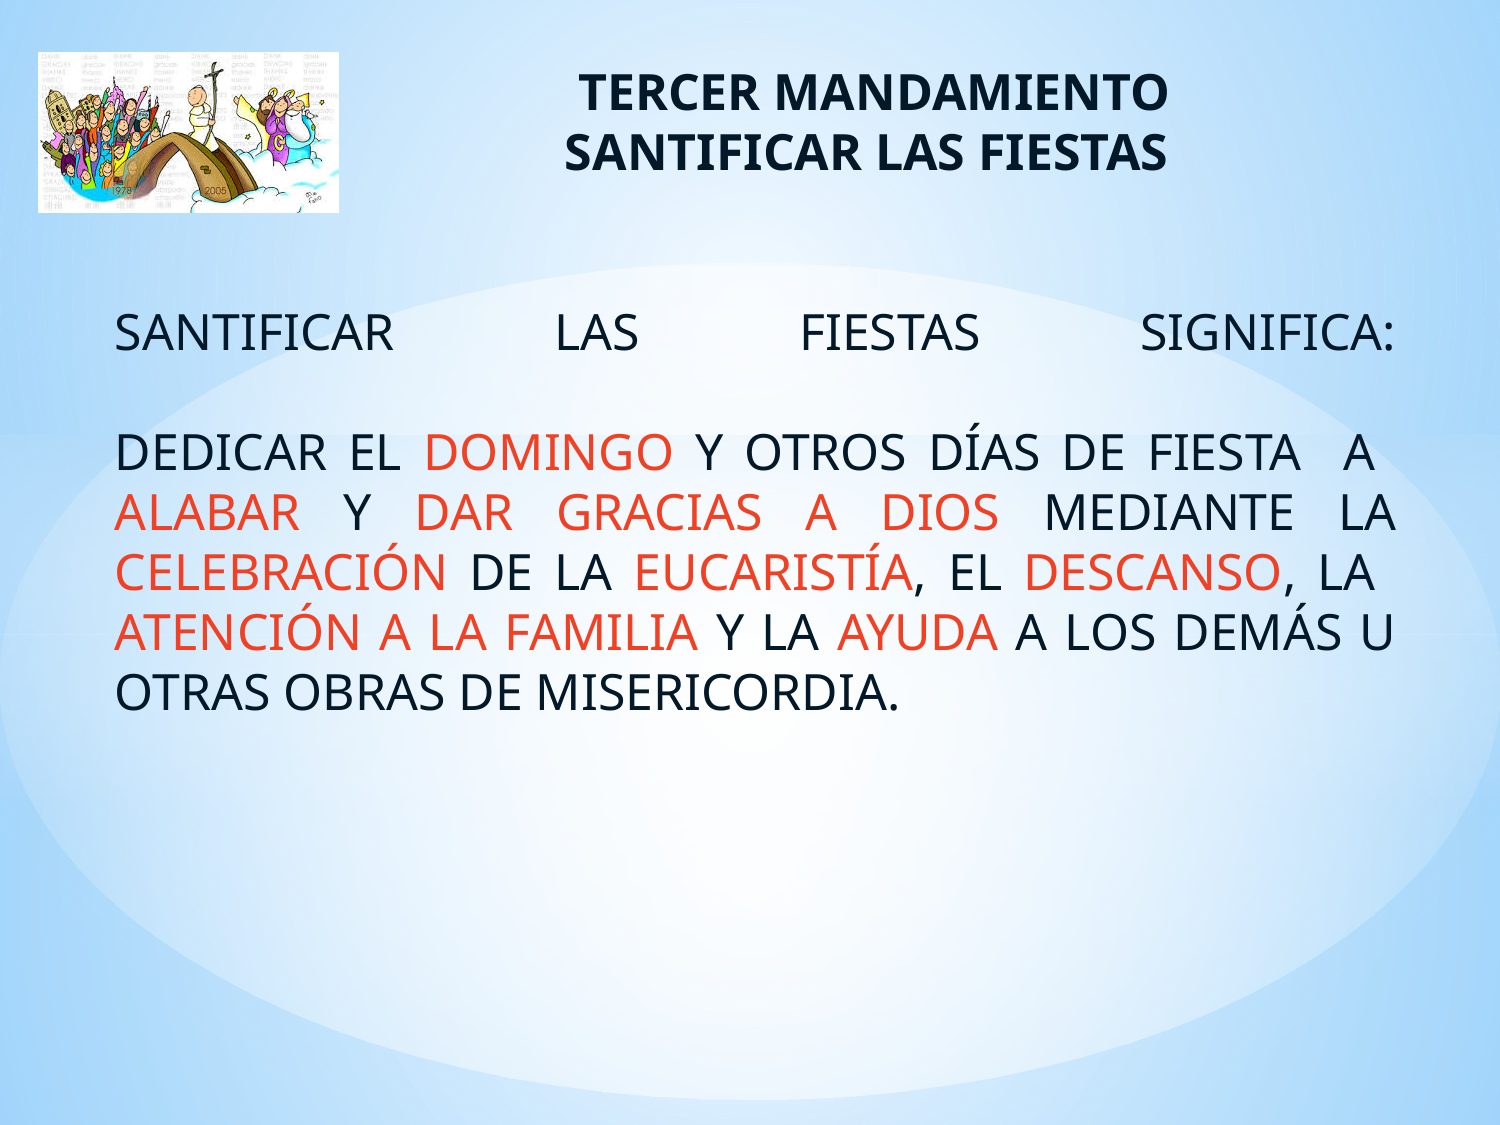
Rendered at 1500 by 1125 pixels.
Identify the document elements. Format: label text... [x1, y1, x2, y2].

picture [38, 52, 339, 213]
text_box TERCER MANDAMIENTO SANTIFICAR LAS FIESTAS SANTIFICAR LAS FIESTAS SIGNIFICA: DEDICAR EL DOMINGO Y OTROS DÍAS DE FIESTA A ALABAR Y DAR GRACIAS A DIOS MEDIANTE LA CELEBRACIÓN DE LA EUCARISTÍA, EL DESCANSO, LA ATENCIÓN A LA FAMILIA Y LA AYUDA A LOS DEMÁS U OTRAS OBRAS DE MISERICORDIA. [100, 52, 1412, 968]
